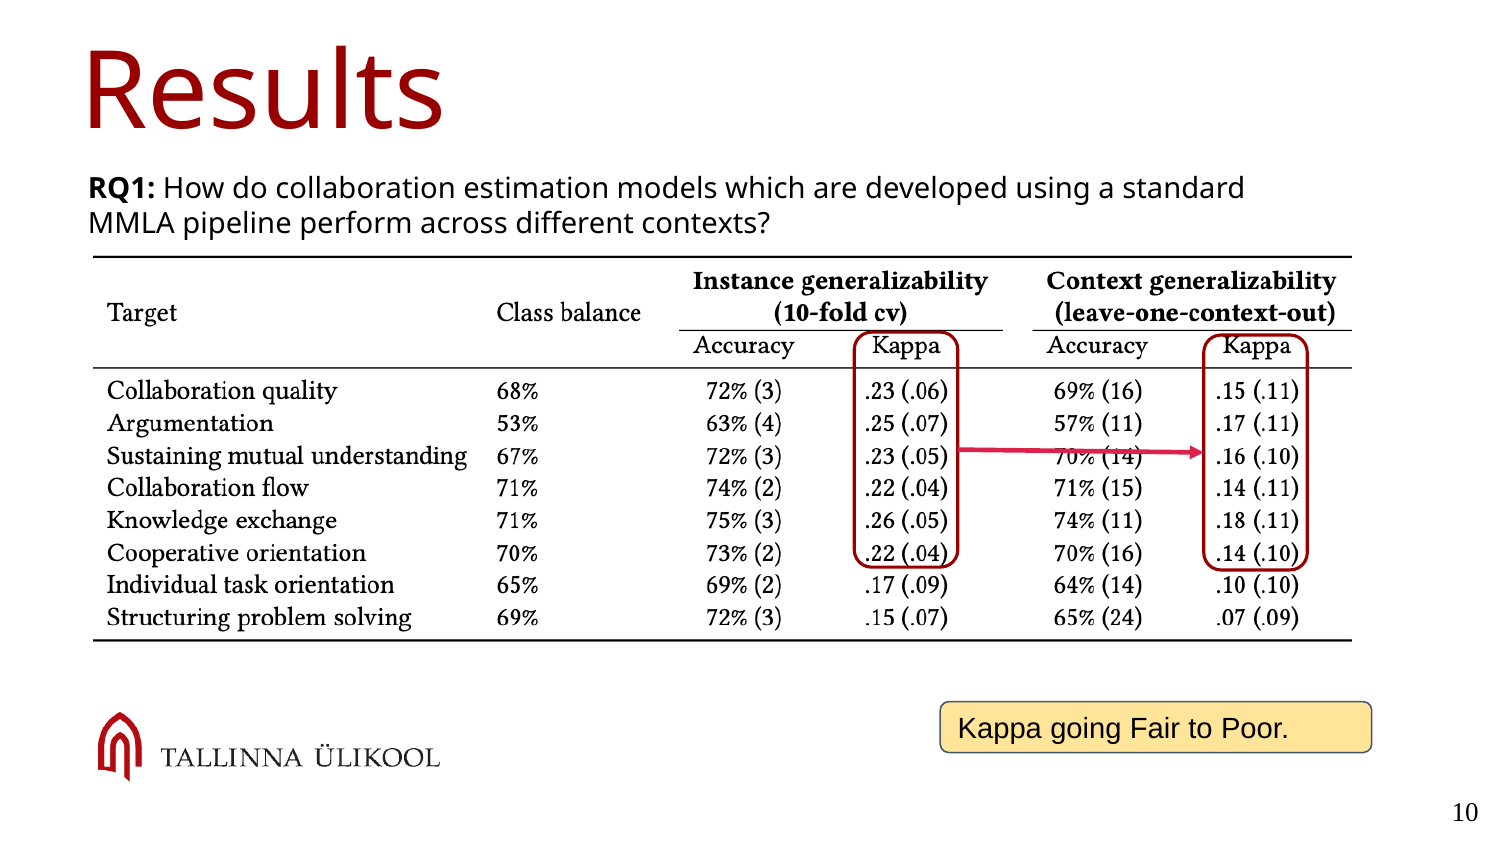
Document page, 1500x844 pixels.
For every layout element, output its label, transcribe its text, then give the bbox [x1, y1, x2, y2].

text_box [957, 449, 1204, 453]
title Results [65, 33, 1500, 182]
picture [79, 249, 1359, 650]
picture [98, 711, 440, 782]
text_box RQ1: How do collaboration estimation models which are developed using a standard MMLA pipeline perform across different contexts? [72, 153, 1300, 254]
slide_number ‹#› [1403, 779, 1494, 844]
text_box Kappa going Fair to Poor. [940, 701, 1372, 753]
